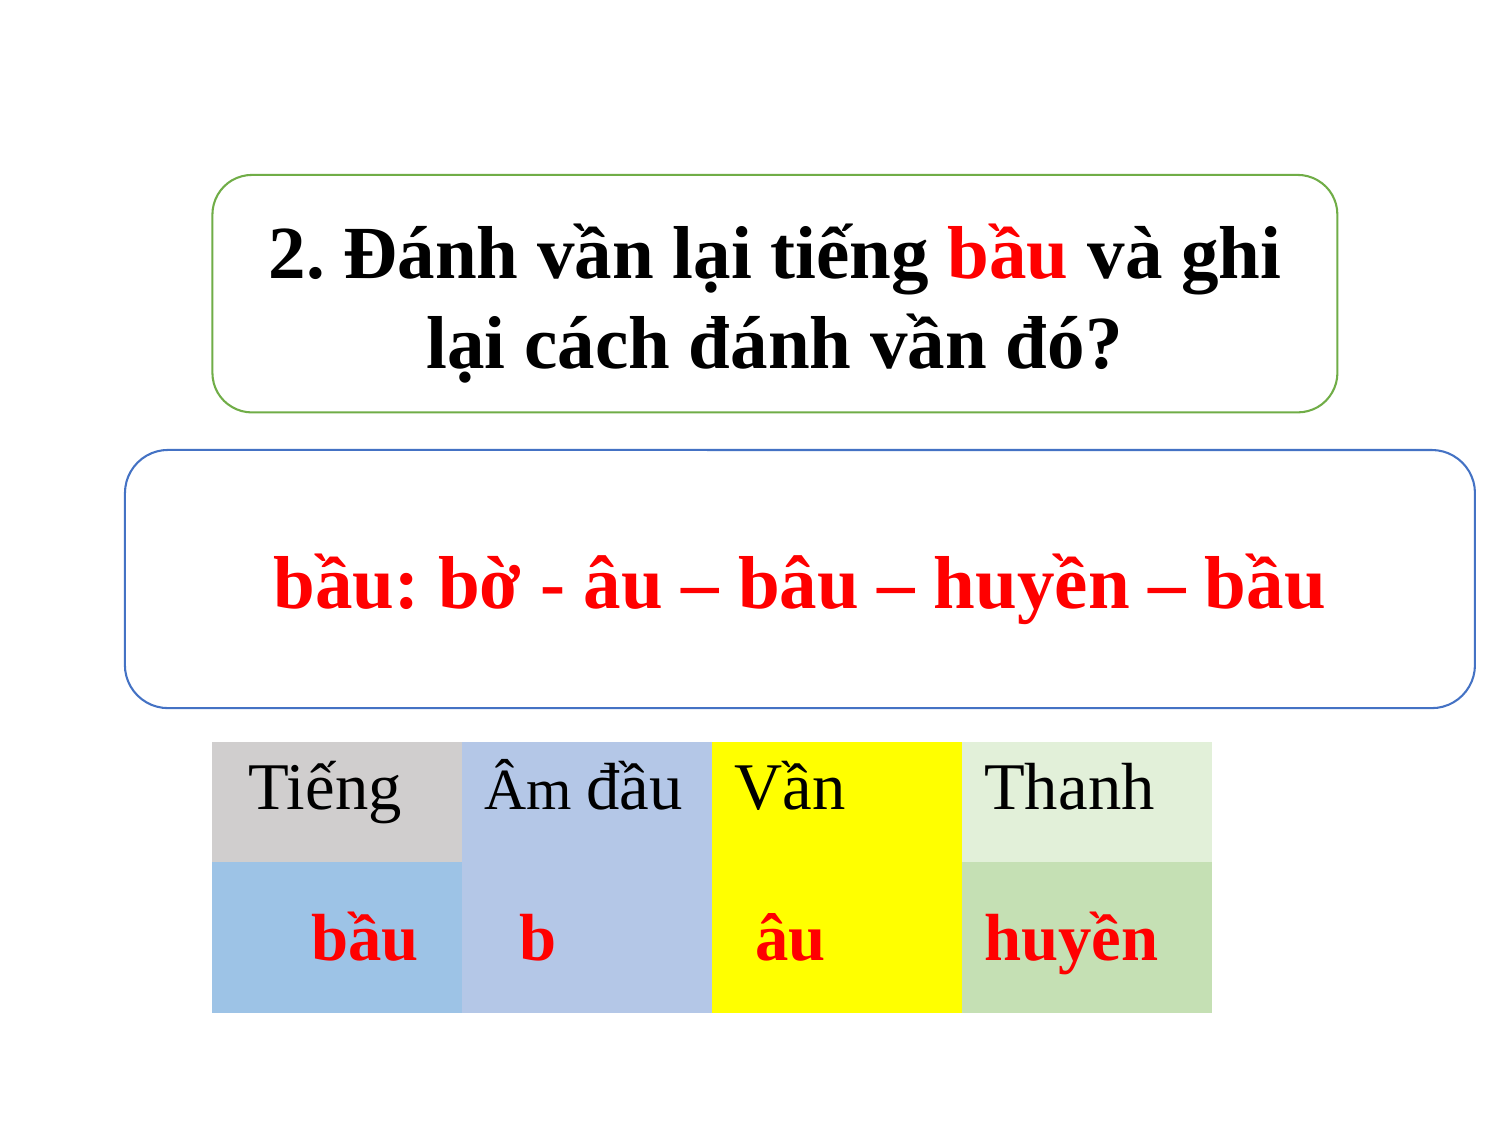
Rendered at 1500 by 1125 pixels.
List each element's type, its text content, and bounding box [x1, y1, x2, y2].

table_header Vần [712, 742, 962, 862]
table_header Âm đầu [462, 742, 712, 862]
table_header Thanh [962, 742, 1212, 862]
text_box 2. Đánh vần lại tiếng bầu và ghi lại cách đánh vần đó? [211, 173, 1339, 414]
table_header Tiếng [212, 742, 462, 862]
table_cell âu [712, 862, 962, 1013]
table_cell bầu [212, 862, 462, 1013]
text_box bầu: bờ - âu – bâu – huyền – bầu [123, 448, 1476, 710]
table_cell huyền [962, 862, 1212, 1013]
table_cell b [462, 862, 712, 1013]
